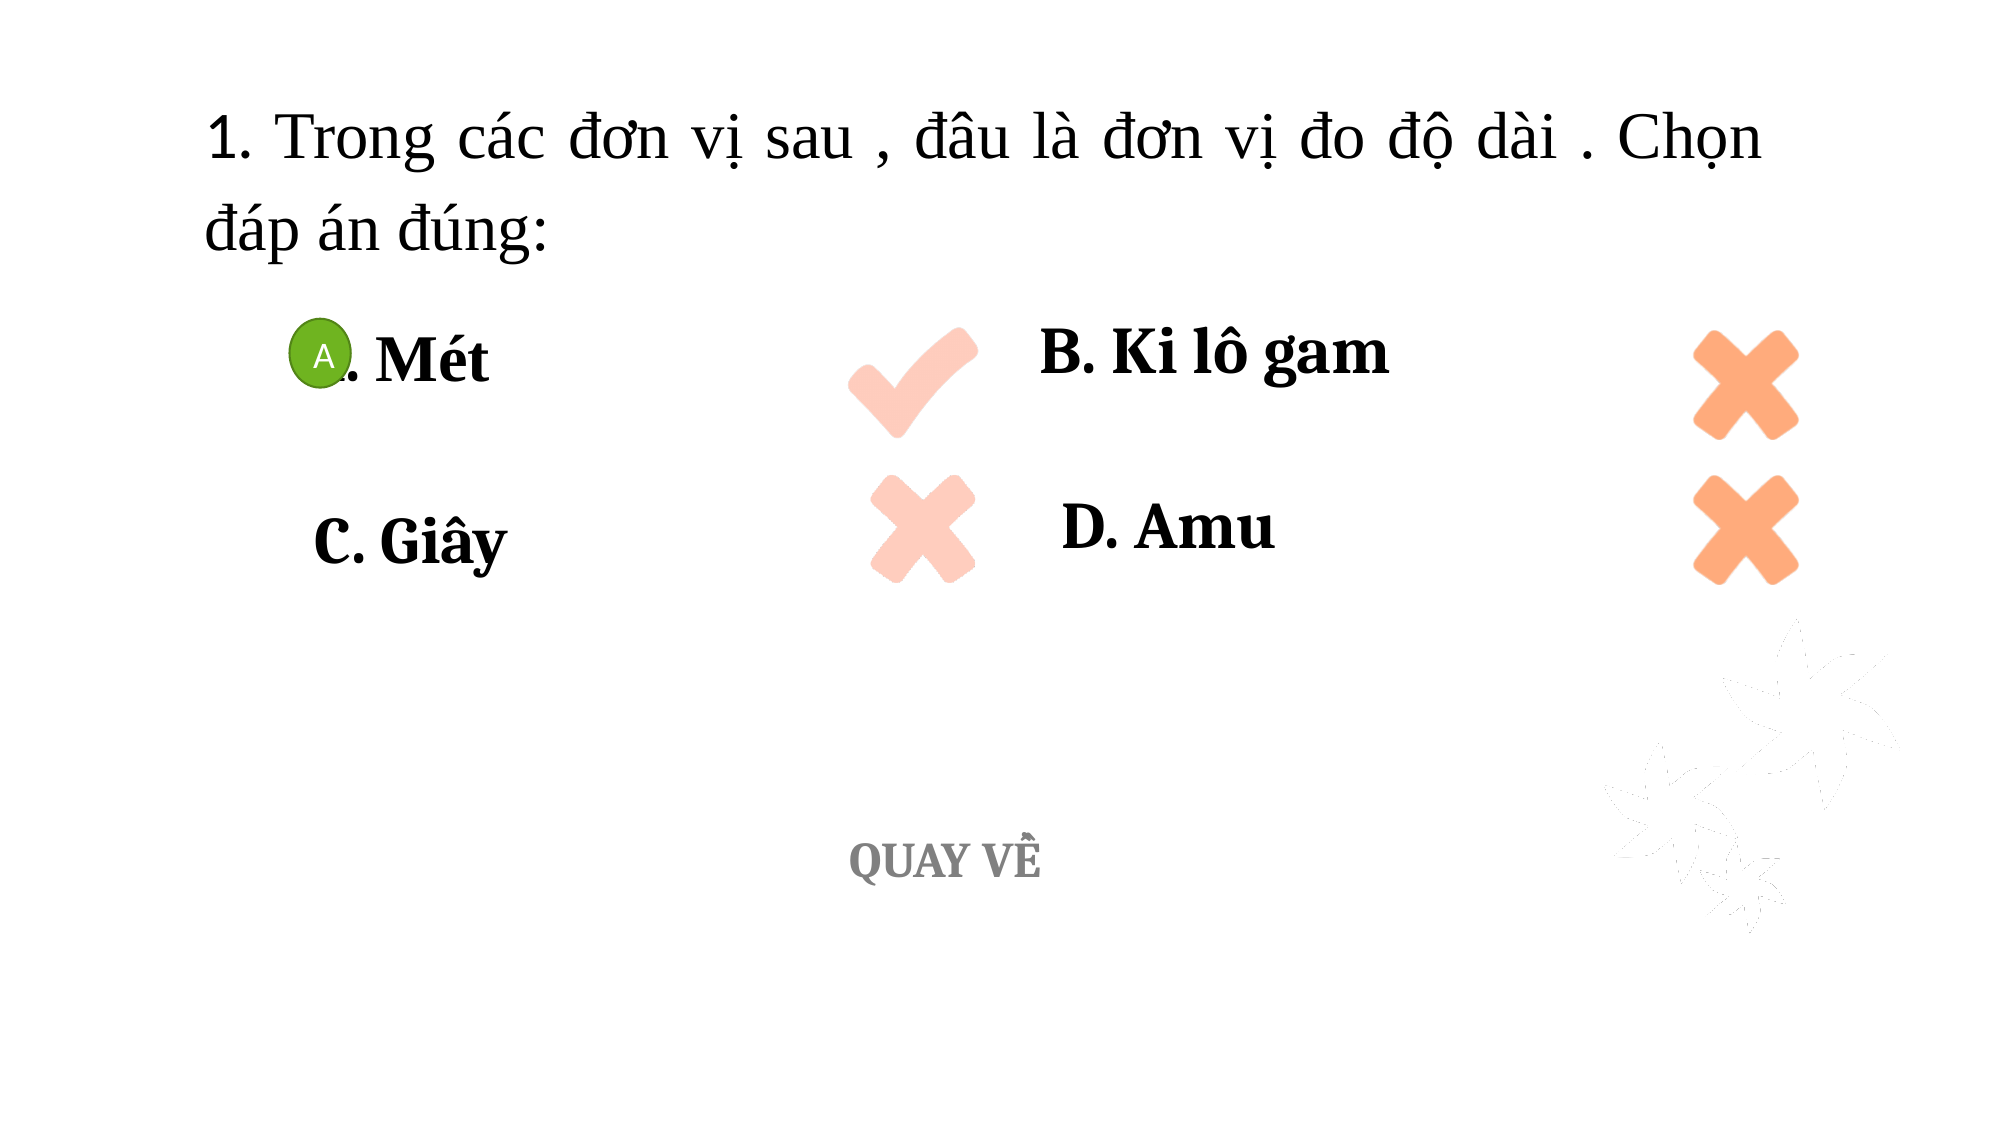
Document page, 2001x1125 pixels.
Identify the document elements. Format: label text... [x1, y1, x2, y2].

text_box 1. Trong các đơn vị sau , đâu là đơn vị đo độ dài . Chọn đáp án đúng: [184, 72, 1786, 272]
picture [1603, 618, 1900, 935]
text_box B. Ki lô gam [1019, 287, 1639, 395]
text_box D. Amu [1041, 462, 1334, 570]
picture [1678, 472, 1811, 589]
text_box A [288, 317, 352, 389]
picture [841, 323, 988, 441]
text_box [1003, 468, 1810, 596]
text_box QUAY VỀ [764, 770, 1154, 955]
text_box C. Giây [294, 477, 529, 584]
text_box [1005, 319, 1811, 448]
text_box [128, 318, 996, 446]
text_box [122, 465, 988, 593]
picture [1678, 327, 1811, 444]
text_box A. Mét [281, 295, 527, 403]
picture [855, 470, 988, 587]
text_box [122, 36, 1852, 302]
